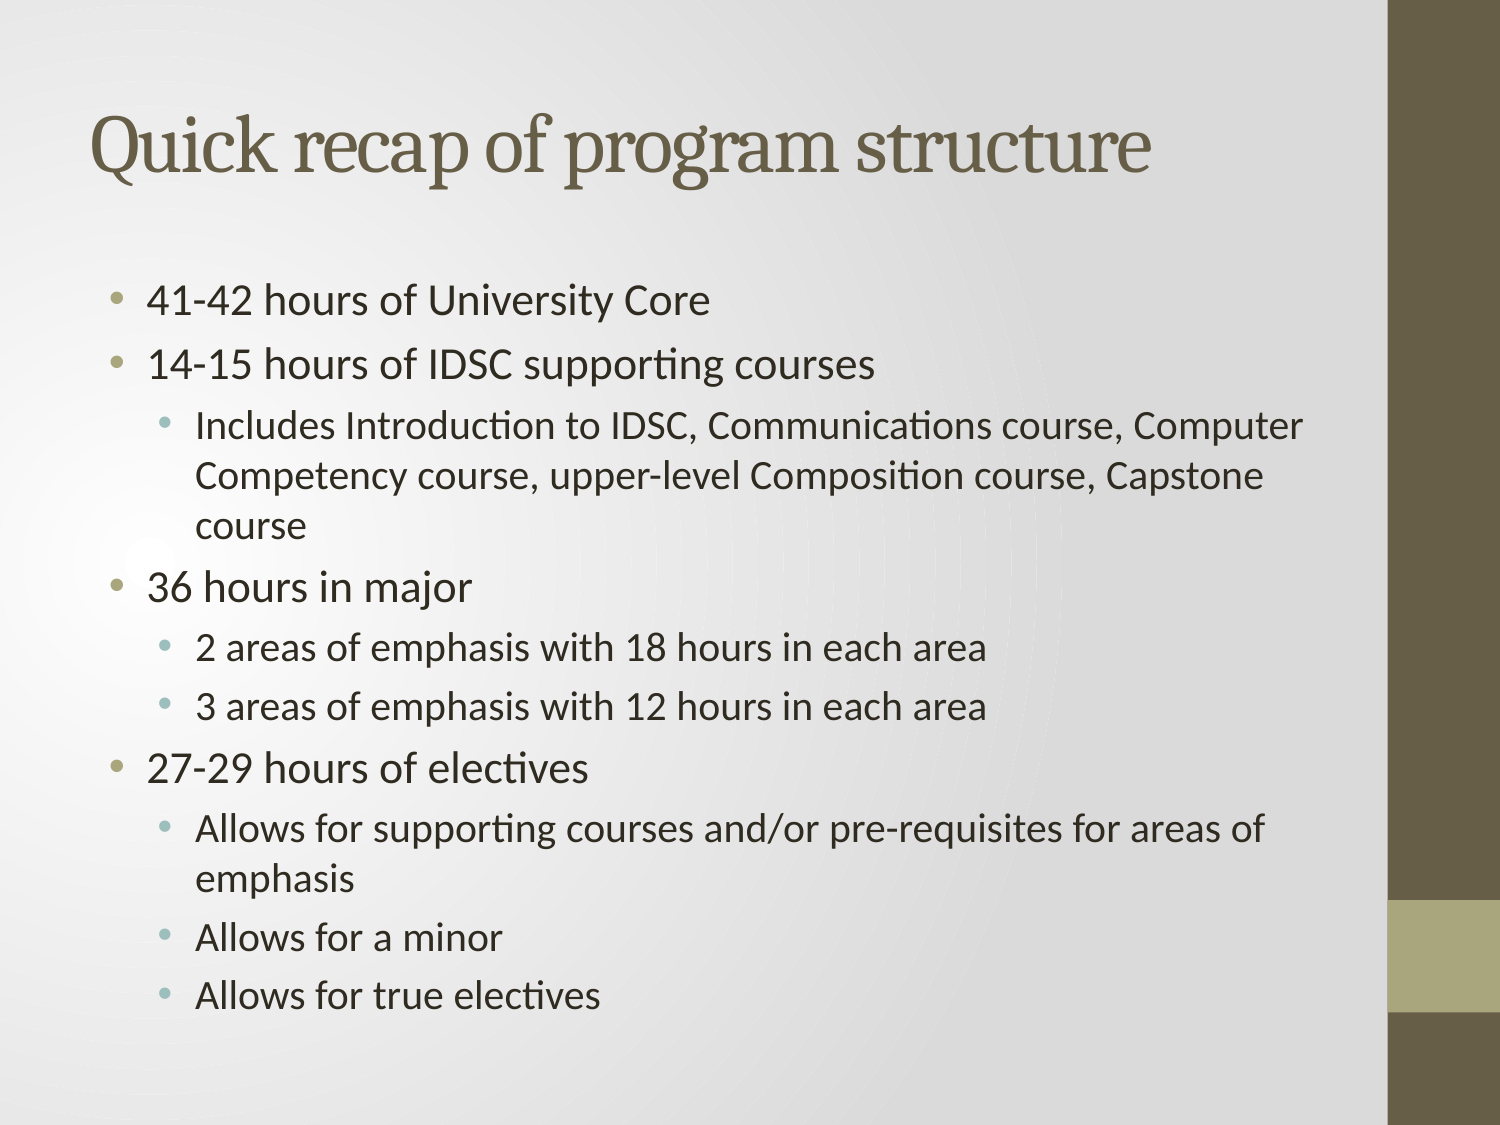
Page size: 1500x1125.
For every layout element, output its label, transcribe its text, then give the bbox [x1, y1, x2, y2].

title Quick recap of program structure [75, 45, 1325, 233]
list 41-42 hours of University Core 14-15 hours of IDSC supporting courses Includes Introduction to IDSC, Communications course, Computer Competency course, upper-level Composition course, Capstone course 36 hours in major 2 areas of emphasis with 18 hours in each area 3 areas of emphasis with 12 hours in each area 27-29 hours of electives Allows for supporting courses and/or pre-requisites for areas of emphasis Allows for a minor Allows for true electives [75, 262, 1325, 1050]
